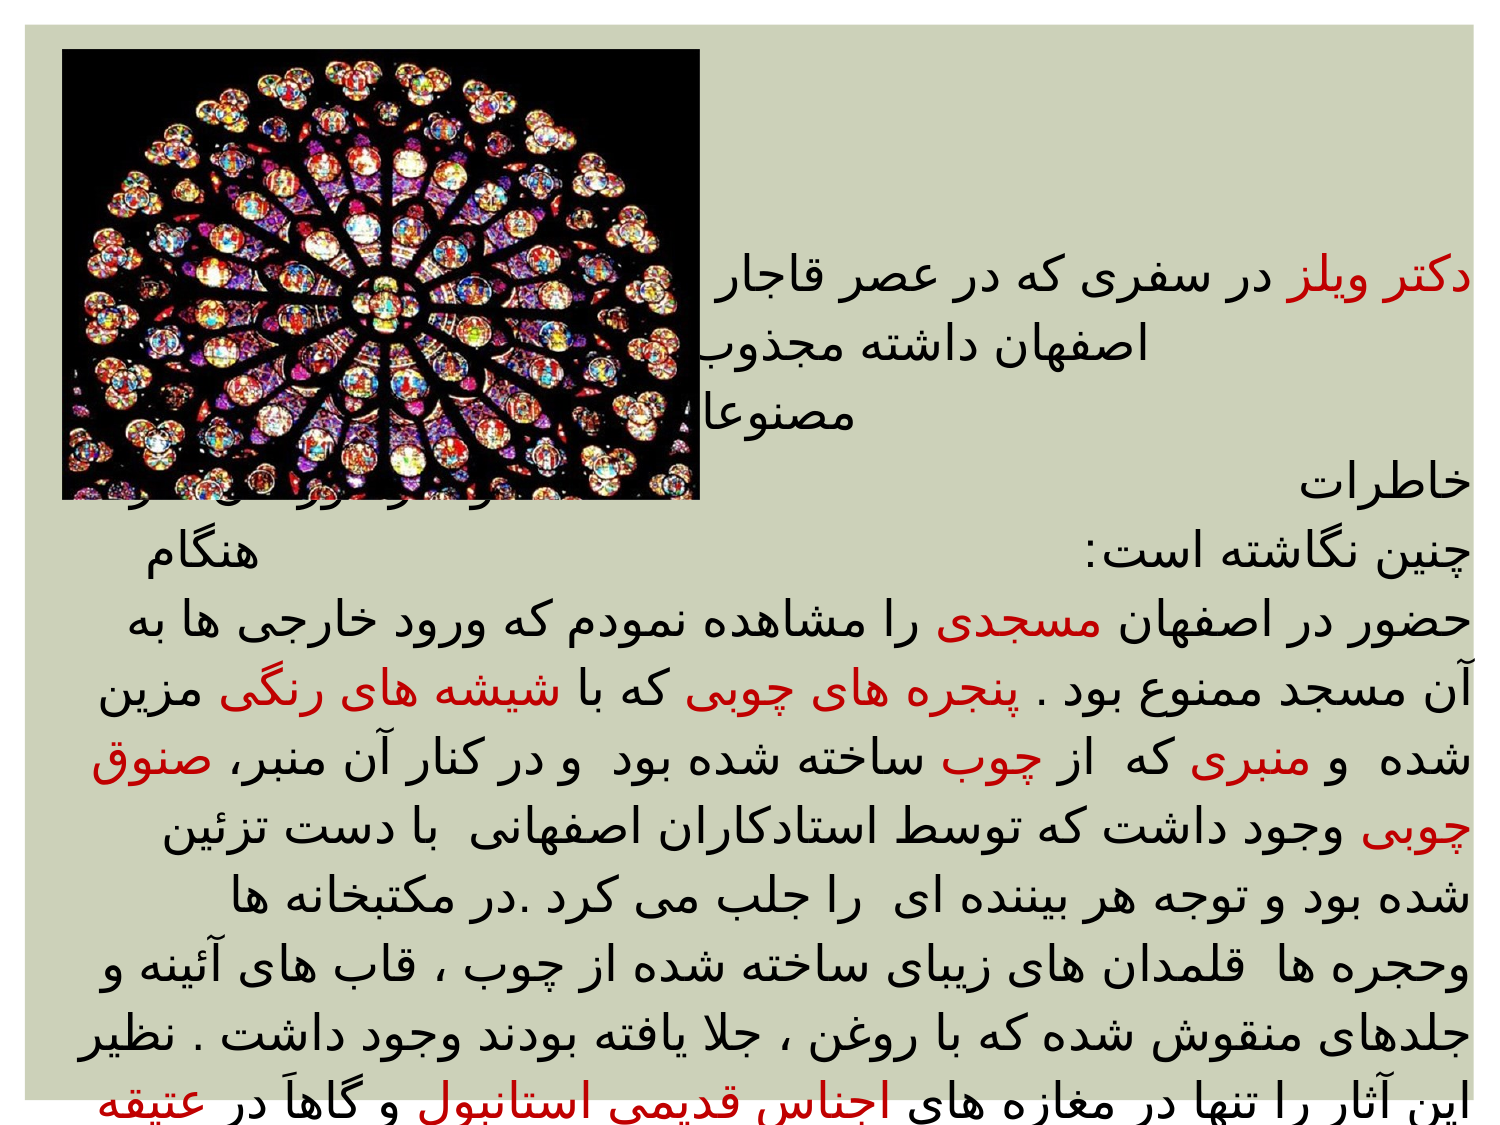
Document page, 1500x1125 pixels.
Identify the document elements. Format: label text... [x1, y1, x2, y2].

picture [62, 49, 701, 501]
text_box دکتر ویلز در سفری که در عصر قاجار به اصفهان داشته مجذوب صنایع دستی و مصنوعات چوبی این شهر شده و در خاطرات خود در مورد آن آثار چنین نگاشته است: هنگام حضور در اصفهان مسجدی را مشاهده نمودم که ورود خارجی ها به آن مسجد ممنوع بود . پنجره های چوبی که با شیشه های رنگی مزین شده و منبری که از چوب ساخته شده بود و در کنار آن منبر، صنوق چوبی وجود داشت که توسط استادکاران اصفهانی با دست تزئین شده بود و توجه هر بیننده ای را جلب می کرد .در مکتبخانه ها وحجره ها قلمدان های زیبای ساخته شده از چوب ، قاب های آئینه و جلدهای منقوش شده که با روغن ، جلا یافته بودند وجود داشت . نظیر این آثار را تنها در مغازه های اجناس قدیمی استانبول و گاهاَ در عتیقه فروشی های لندن می توان یافت(ویلز، 1368: 238 ؛ کرزن، 1362: 53). [62, 224, 1488, 1125]
